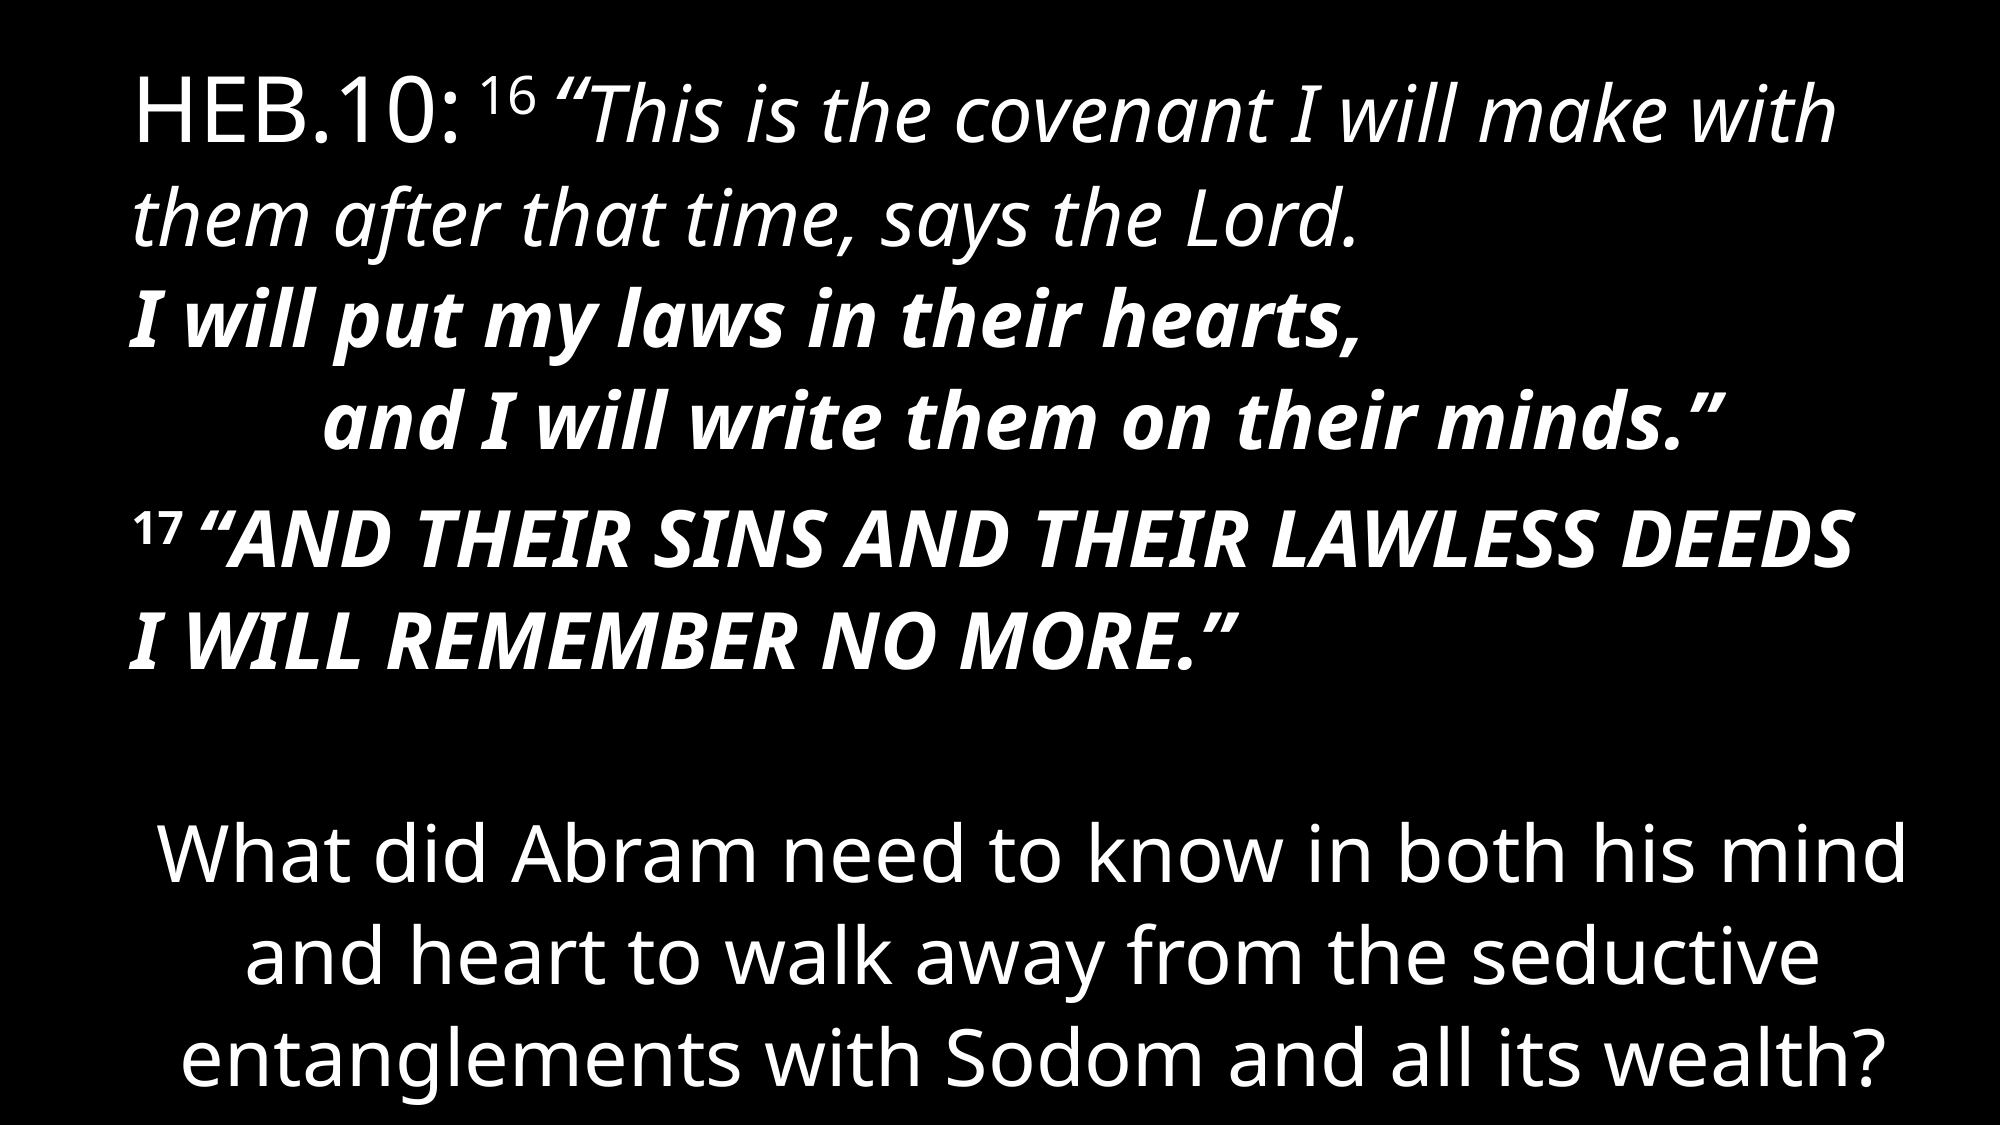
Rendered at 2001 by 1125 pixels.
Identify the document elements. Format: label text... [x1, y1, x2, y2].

text_box HEB.10: 16 “This is the covenant I will make with them after that time, says the Lord. I will put my laws in their hearts, and I will write them on their minds.” 17 “And their sins and their lawless deeds I will remember no more.” What did Abram need to know in both his mind and heart to walk away from the seductive entanglements with Sodom and all its wealth? [116, 35, 1952, 1110]
